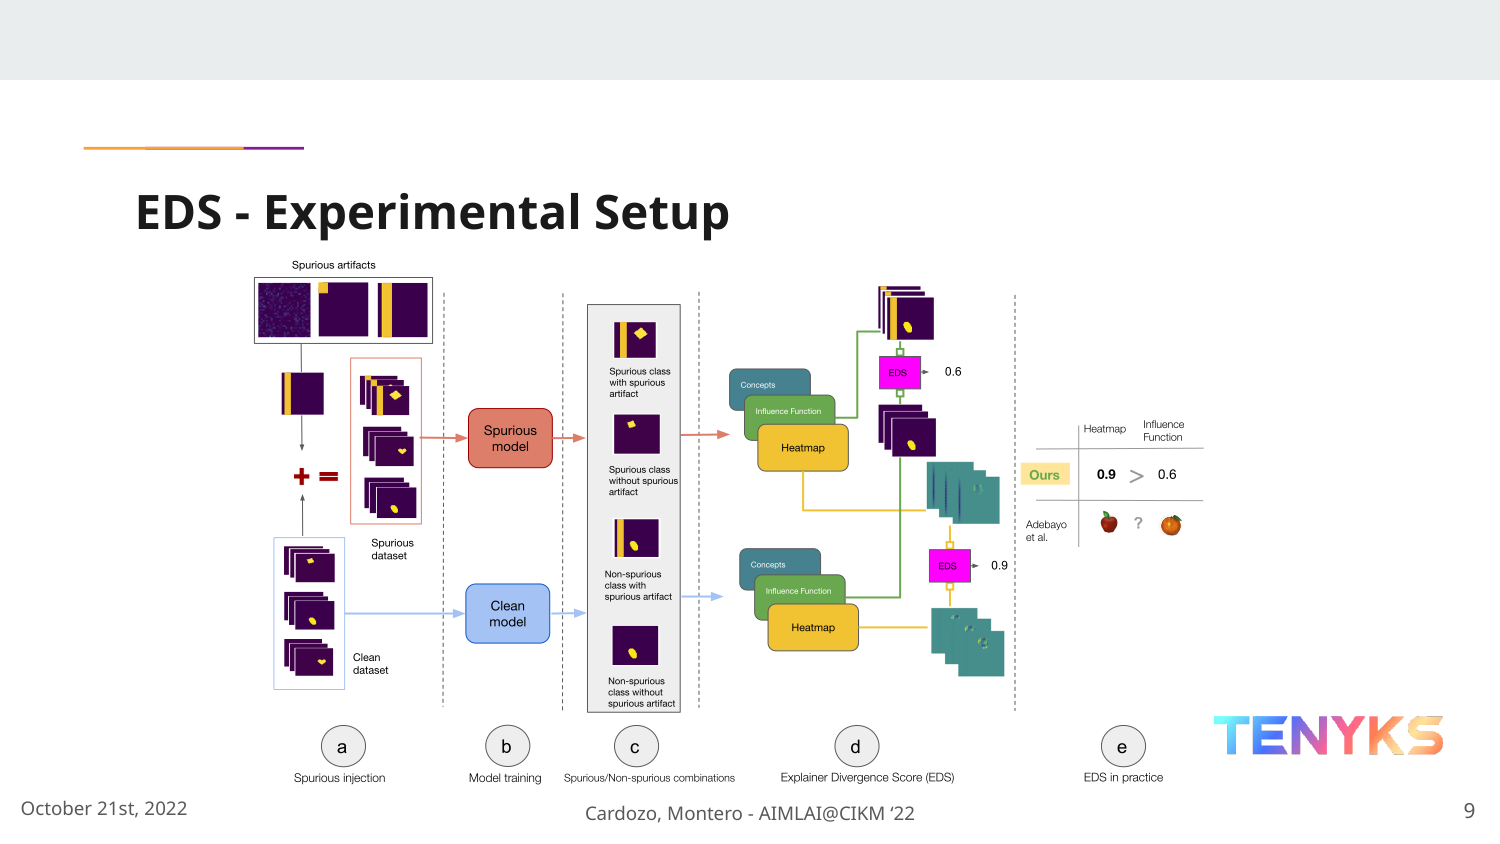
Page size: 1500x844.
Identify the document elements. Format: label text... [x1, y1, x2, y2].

title EDS - Experimental Setup [119, 166, 1381, 255]
picture [249, 254, 1443, 794]
slide_number ‹#› [1400, 779, 1491, 844]
